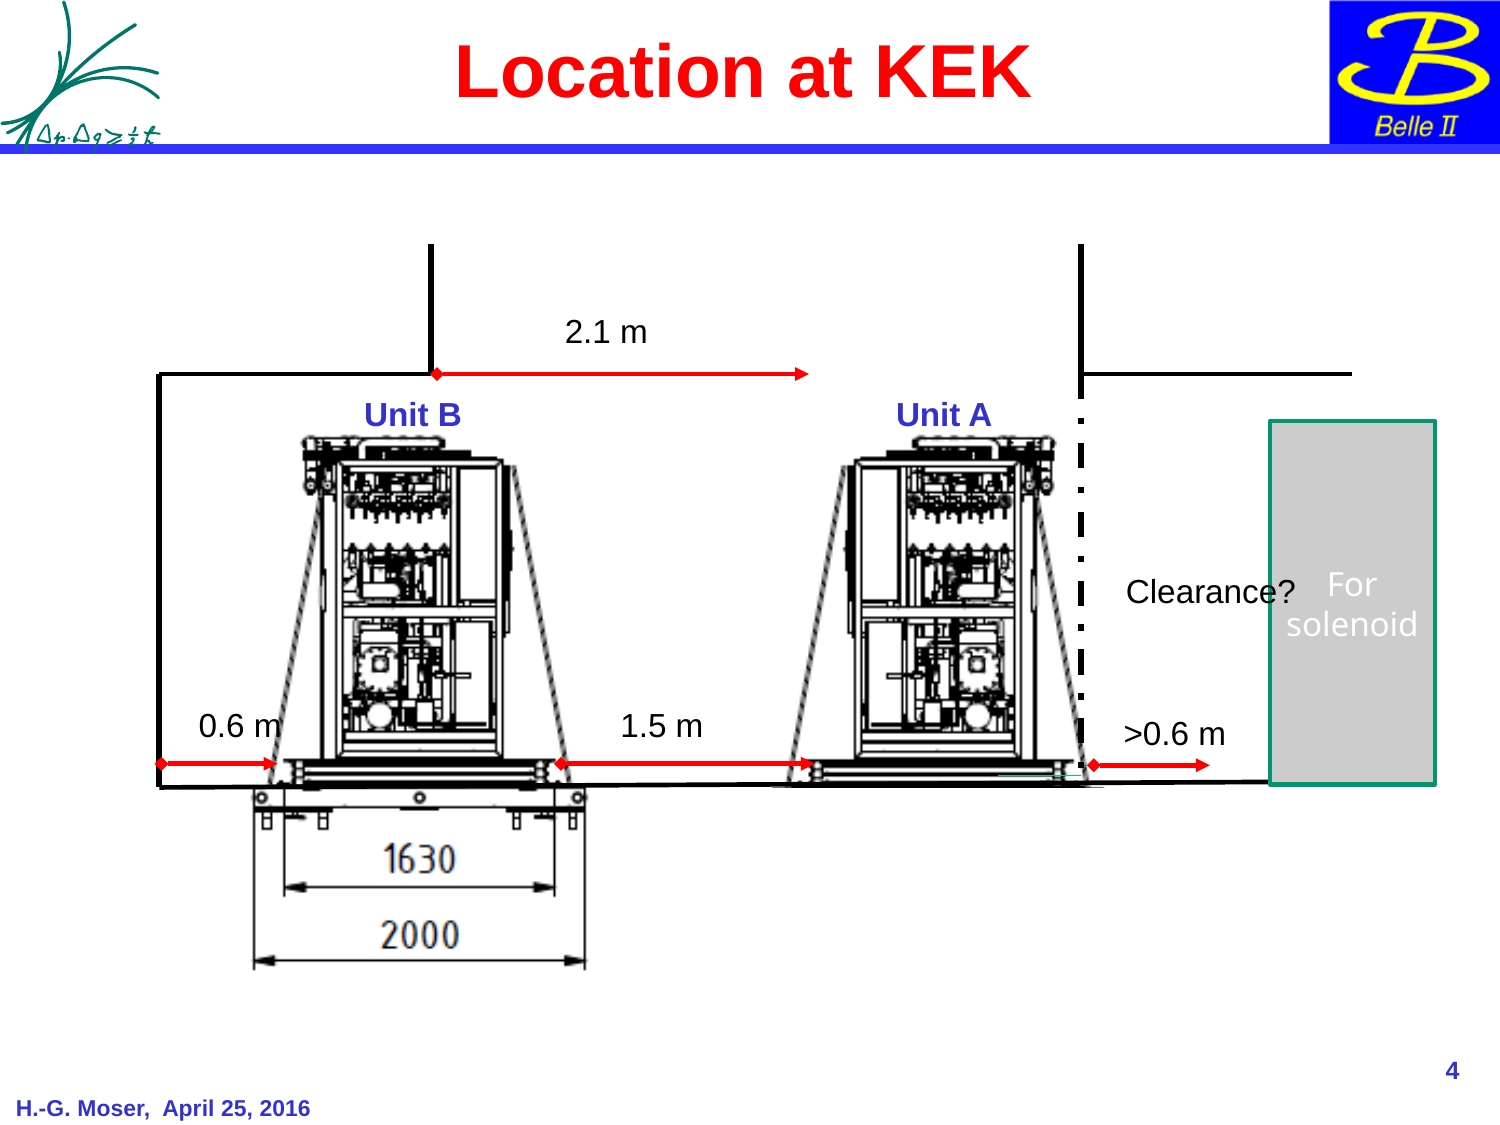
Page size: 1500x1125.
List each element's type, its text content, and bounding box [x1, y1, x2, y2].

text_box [159, 243, 1436, 988]
slide_number 4 [1405, 1046, 1500, 1125]
title Location at KEK [159, 0, 1330, 137]
picture [1328, 0, 1500, 144]
